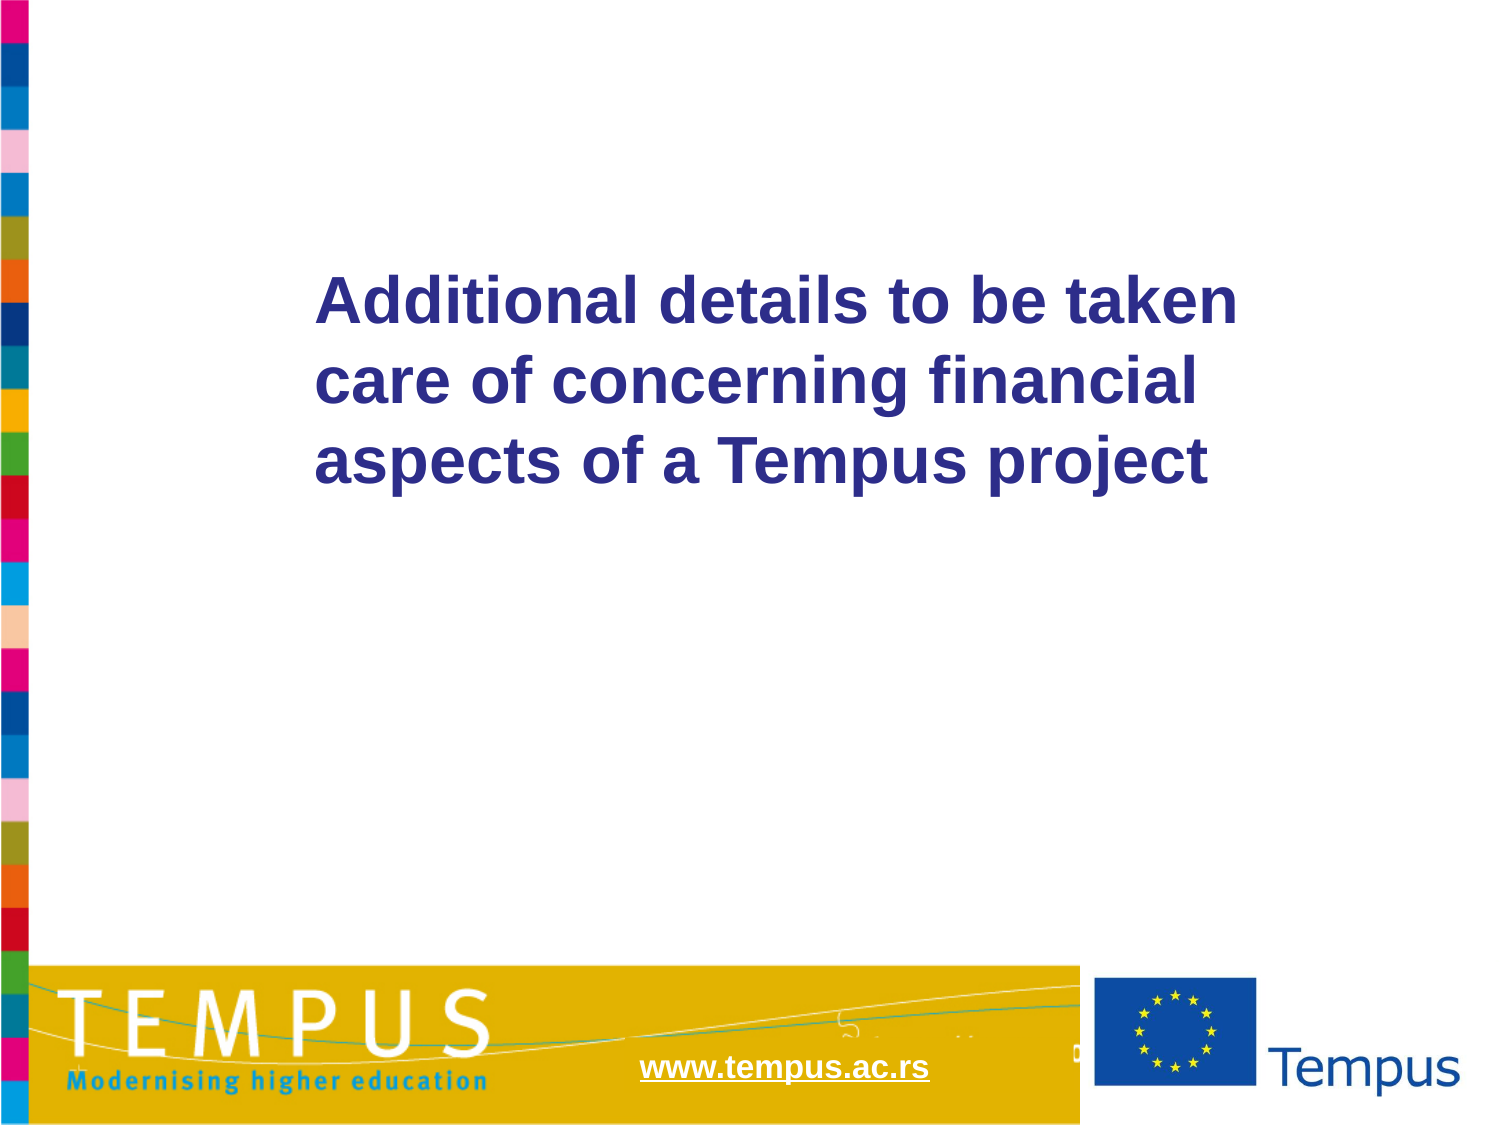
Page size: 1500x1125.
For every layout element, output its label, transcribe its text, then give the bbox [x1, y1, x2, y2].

text_box Additional details to be taken care of concerning financial aspects of a Tempus project [300, 249, 1313, 505]
picture [0, 0, 1500, 1125]
text_box www.tempus.ac.rs [624, 1037, 1074, 1093]
